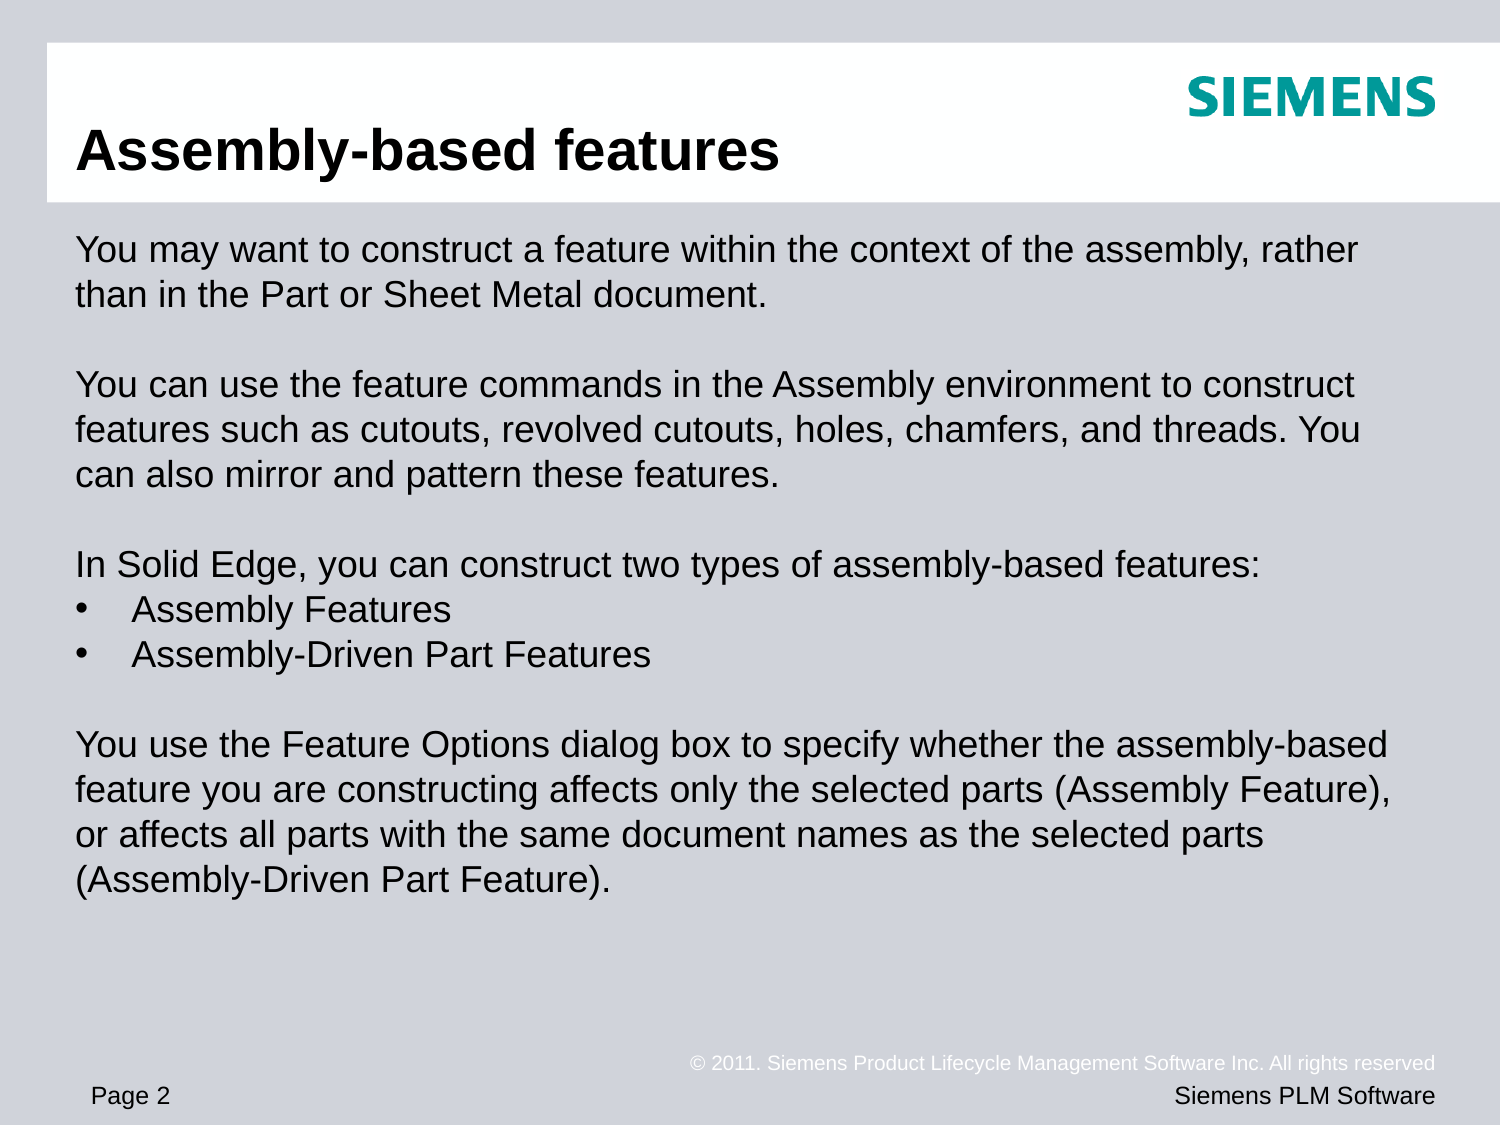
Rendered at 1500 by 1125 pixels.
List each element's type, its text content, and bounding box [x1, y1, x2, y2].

picture [1181, 69, 1444, 123]
list You may want to construct a feature within the context of the assembly, rather than in the Part or Sheet Metal document. You can use the feature commands in the Assembly environment to construct features such as cutouts, revolved cutouts, holes, chamfers, and threads. You can also mirror and pattern these features. In Solid Edge, you can construct two types of assembly-based features: Assembly Features Assembly-Driven Part Features You use the Feature Options dialog box to specify whether the assembly-based feature you are constructing affects only the selected parts (Assembly Feature), or affects all parts with the same document names as the selected parts (Assembly-Driven Part Feature). [74, 224, 1413, 1038]
title Assembly-based features [74, 49, 1095, 183]
